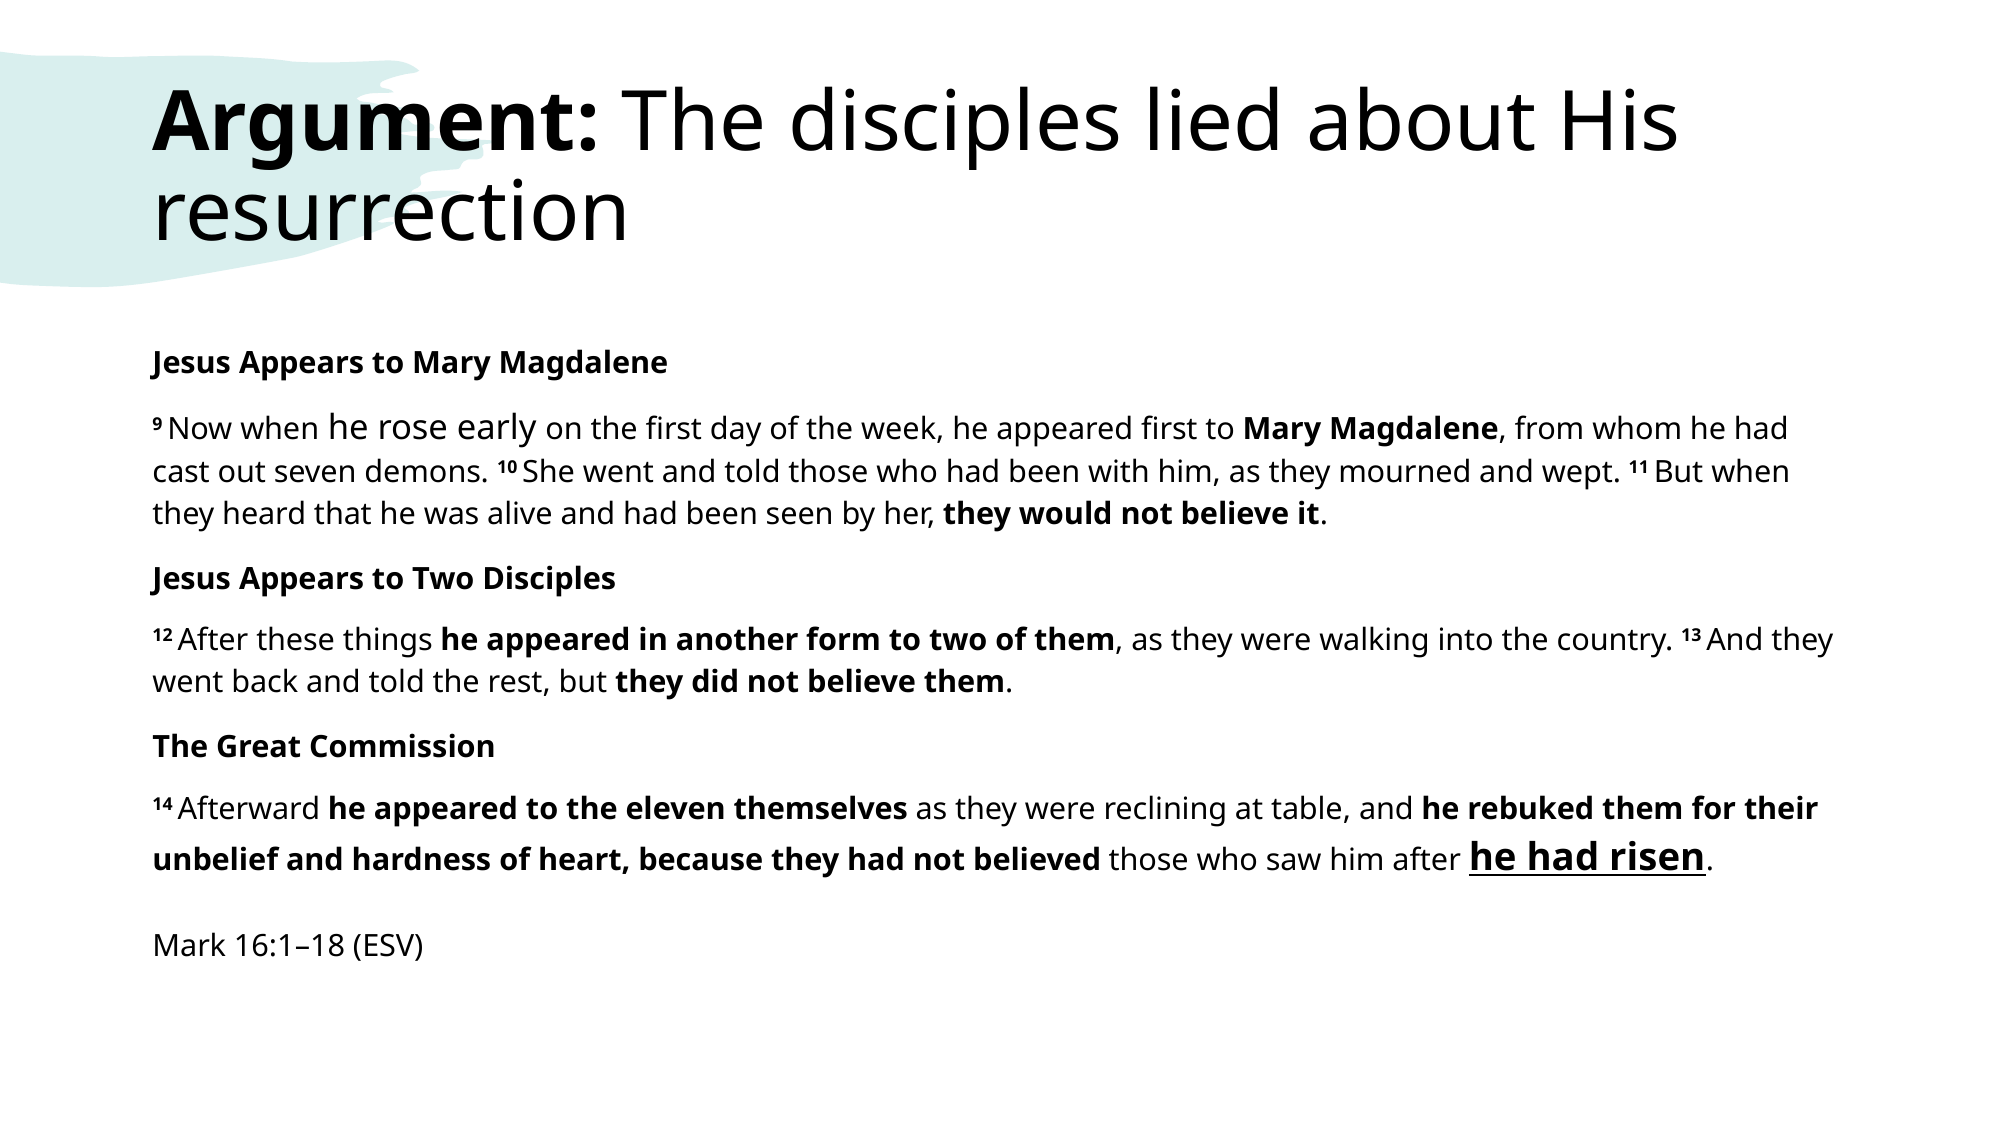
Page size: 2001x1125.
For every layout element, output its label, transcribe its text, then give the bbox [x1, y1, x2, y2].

list Jesus Appears to Mary Magdalene 9 Now when he rose early on the first day of the week, he appeared first to Mary Magdalene, from whom he had cast out seven demons. 10 She went and told those who had been with him, as they mourned and wept. 11 But when they heard that he was alive and had been seen by her, they would not believe it. Jesus Appears to Two Disciples 12 After these things he appeared in another form to two of them, as they were walking into the country. 13 And they went back and told the rest, but they did not believe them. The Great Commission 14 Afterward he appeared to the eleven themselves as they were reclining at table, and he rebuked them for their unbelief and hardness of heart, because they had not believed those who saw him after he had risen. Mark 16:1–18 (ESV) [137, 329, 1863, 1013]
title Argument: The disciples lied about His resurrection [137, 59, 1863, 278]
